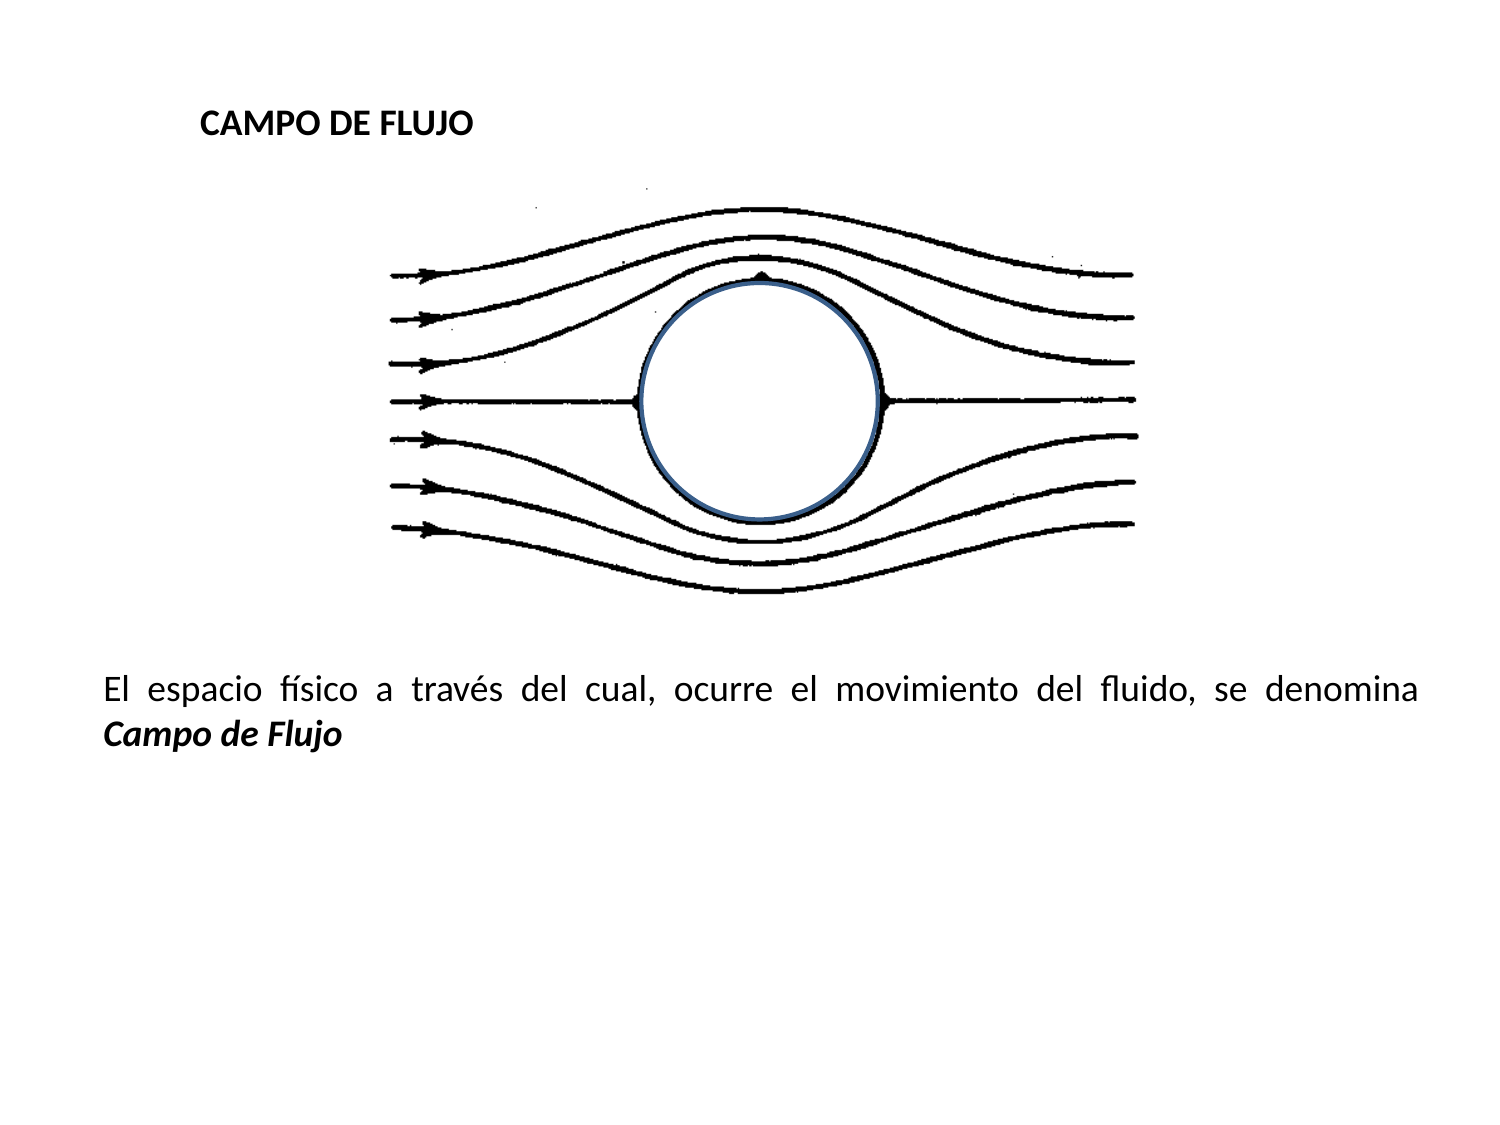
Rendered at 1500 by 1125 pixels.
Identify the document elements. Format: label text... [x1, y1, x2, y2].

picture [336, 113, 1155, 663]
text_box CAMPO DE FLUJO [185, 90, 489, 150]
text_box El espacio físico a través del cual, ocurre el movimiento del fluido, se denomina Campo de Flujo [88, 656, 1436, 852]
